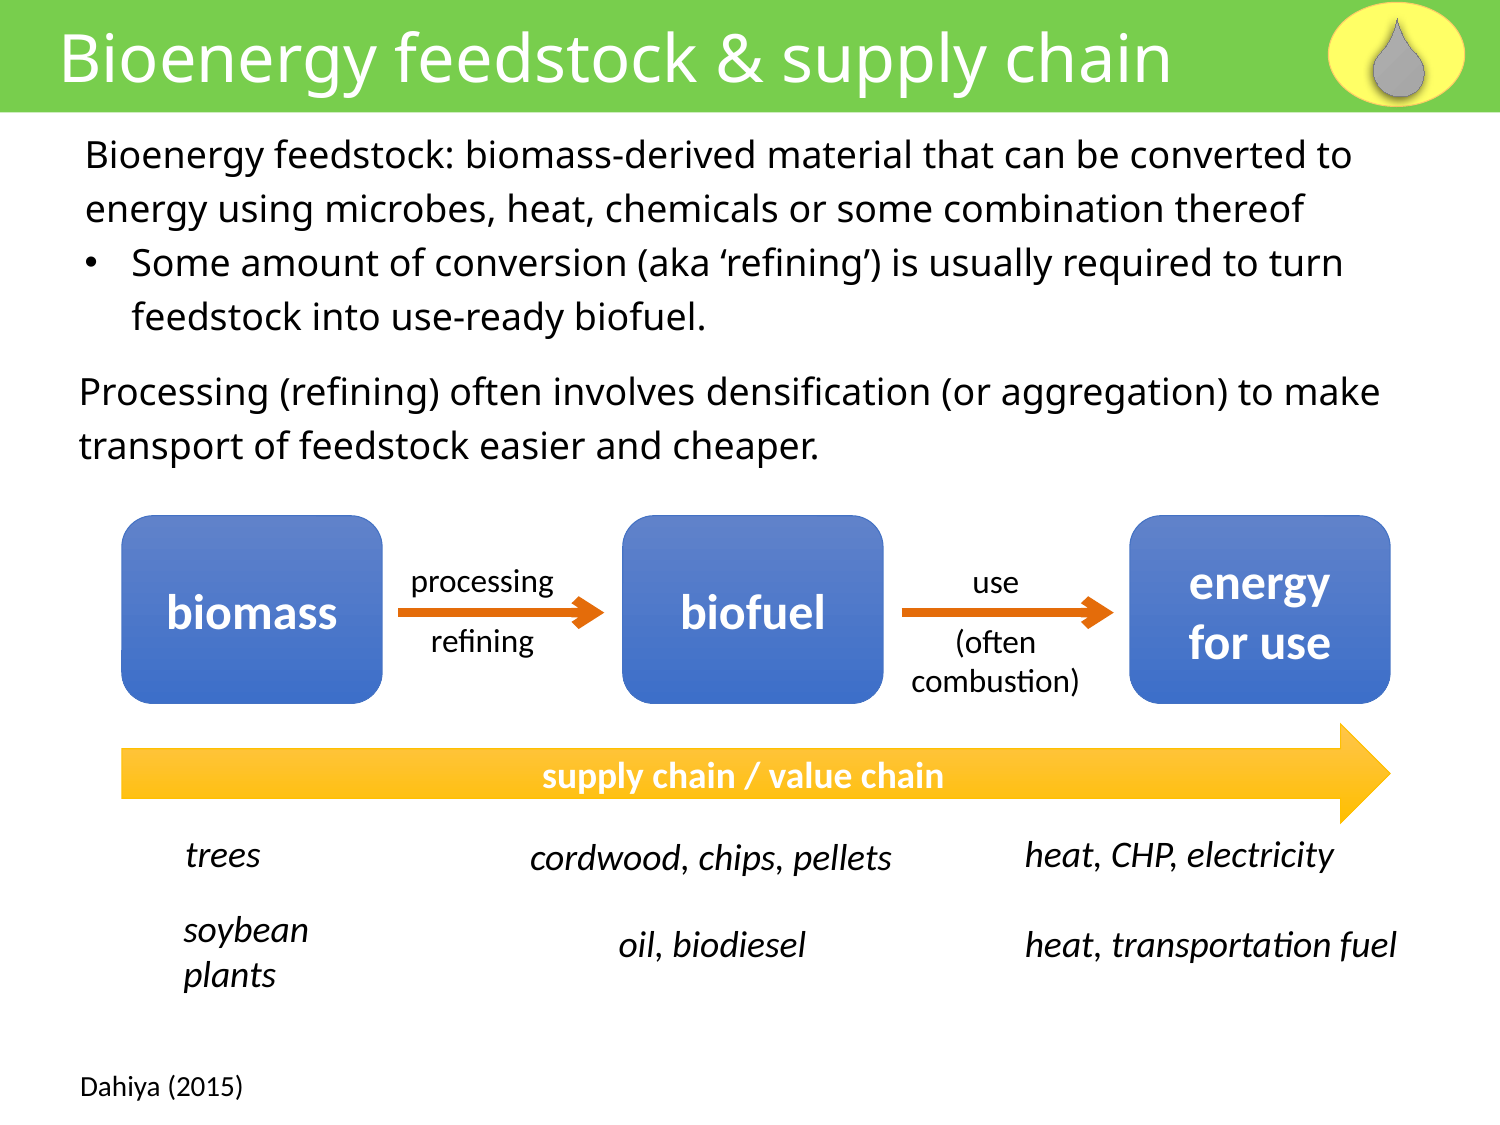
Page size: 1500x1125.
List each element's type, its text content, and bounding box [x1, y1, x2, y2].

text_box oil, biodiesel [603, 912, 822, 973]
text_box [1328, 2, 1465, 107]
text_box biomass [121, 515, 383, 704]
text_box heat, CHP, electricity [1009, 822, 1350, 883]
text_box Bioenergy feedstock & supply chain [43, 8, 1191, 103]
text_box processing refining [395, 552, 570, 667]
text_box energy for use [1129, 515, 1391, 704]
text_box Processing (refining) often involves densification (or aggregation) to make transport of feedstock easier and cheaper. [63, 351, 1434, 475]
text_box [0, 0, 1500, 113]
text_box use (often combustion) [896, 552, 1096, 707]
text_box Dahiya (2015) [65, 1059, 259, 1110]
text_box biofuel [622, 515, 884, 704]
text_box heat, transportation fuel [1010, 912, 1413, 973]
text_box Bioenergy feedstock: biomass-derived material that can be converted to energy using microbes, heat, chemicals or some combination thereof Some amount of conversion (aka ‘refining’) is usually required to turn feedstock into use-ready biofuel. [69, 114, 1440, 346]
text_box cordwood, chips, pellets [515, 825, 908, 885]
text_box trees [170, 822, 276, 883]
text_box soybean plants [168, 897, 333, 1003]
text_box supply chain / value chain [121, 722, 1391, 822]
